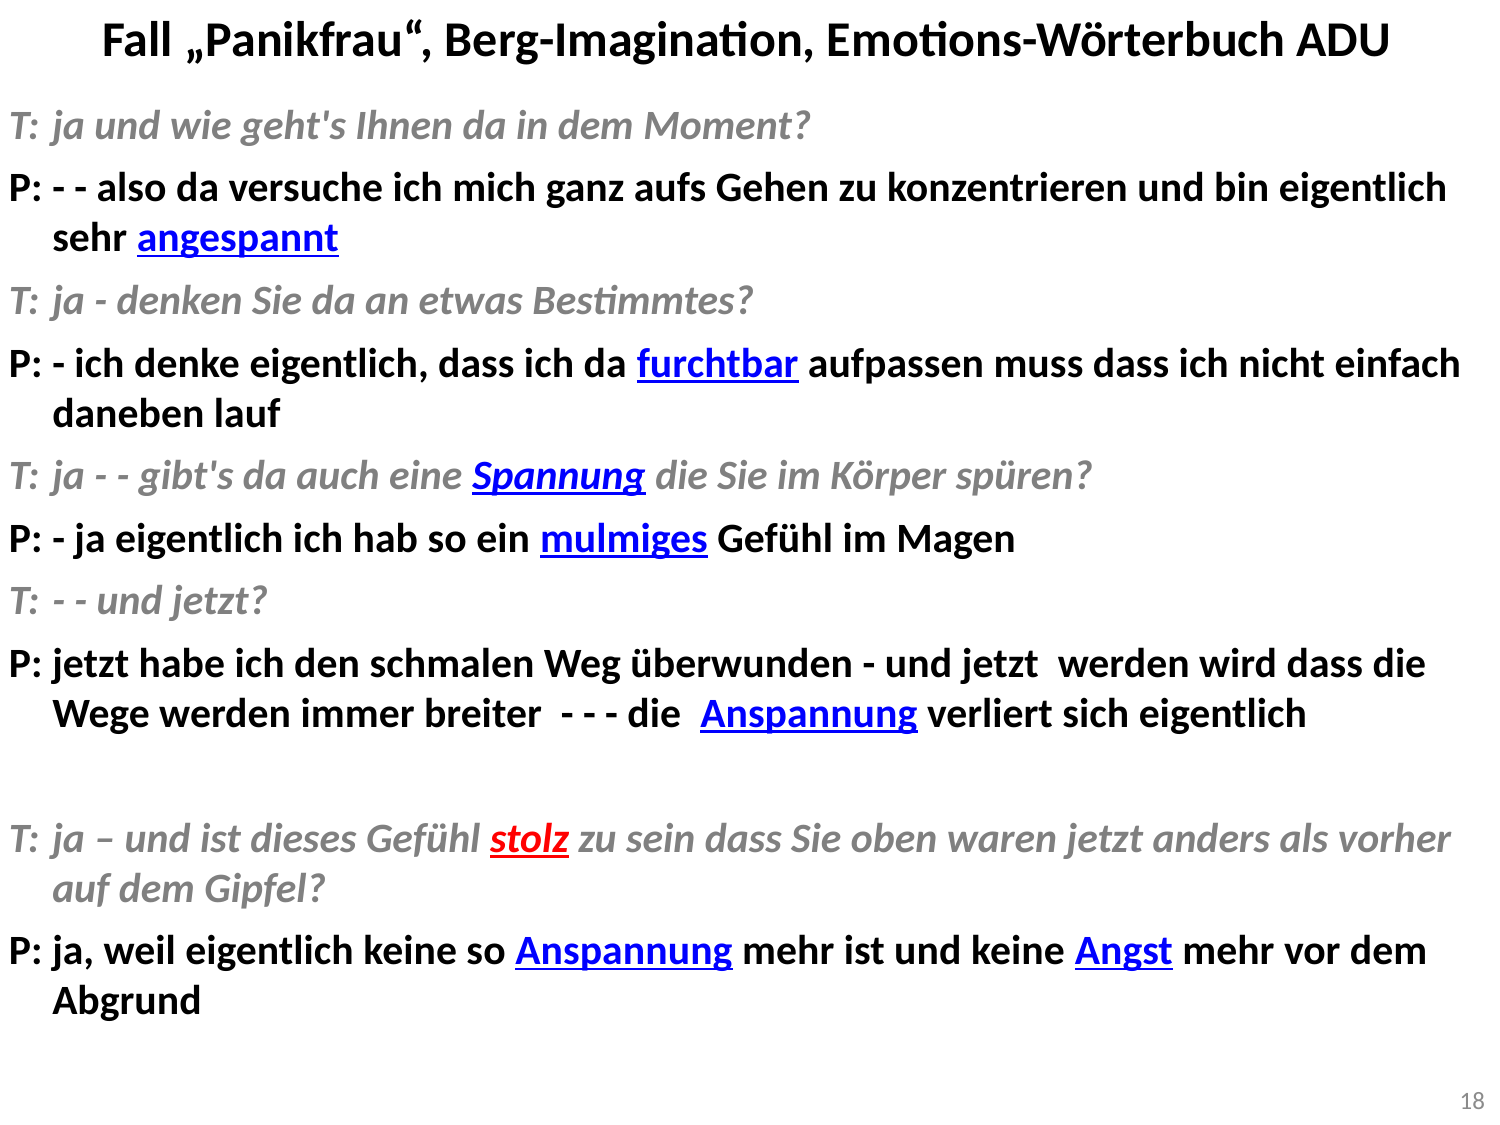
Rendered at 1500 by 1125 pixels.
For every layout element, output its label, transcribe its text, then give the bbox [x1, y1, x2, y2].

slide_number 18 [1435, 1069, 1500, 1125]
text_box T: ja und wie geht's Ihnen da in dem Moment? P: - - also da versuche ich mich ganz aufs Gehen zu konzentrieren und bin eigentlich sehr angespannt T: ja - denken Sie da an etwas Bestimmtes? P: - ich denke eigentlich, dass ich da furchtbar aufpassen muss dass ich nicht einfach daneben lauf T: ja - - gibt's da auch eine Spannung die Sie im Körper spüren? P: - ja eigentlich ich hab so ein mulmiges Gefühl im Magen T: - - und jetzt? P: jetzt habe ich den schmalen Weg überwunden - und jetzt werden wird dass die Wege werden immer breiter - - - die Anspannung verliert sich eigentlich T: ja – und ist dieses Gefühl stolz zu sein dass Sie oben waren jetzt anders als vorher auf dem Gipfel? P: ja, weil eigentlich keine so Anspannung mehr ist und keine Angst mehr vor dem Abgrund [0, 90, 1500, 1031]
title Fall „Panikfrau“, Berg-Imagination, Emotions-Wörterbuch ADU [0, 0, 1500, 79]
